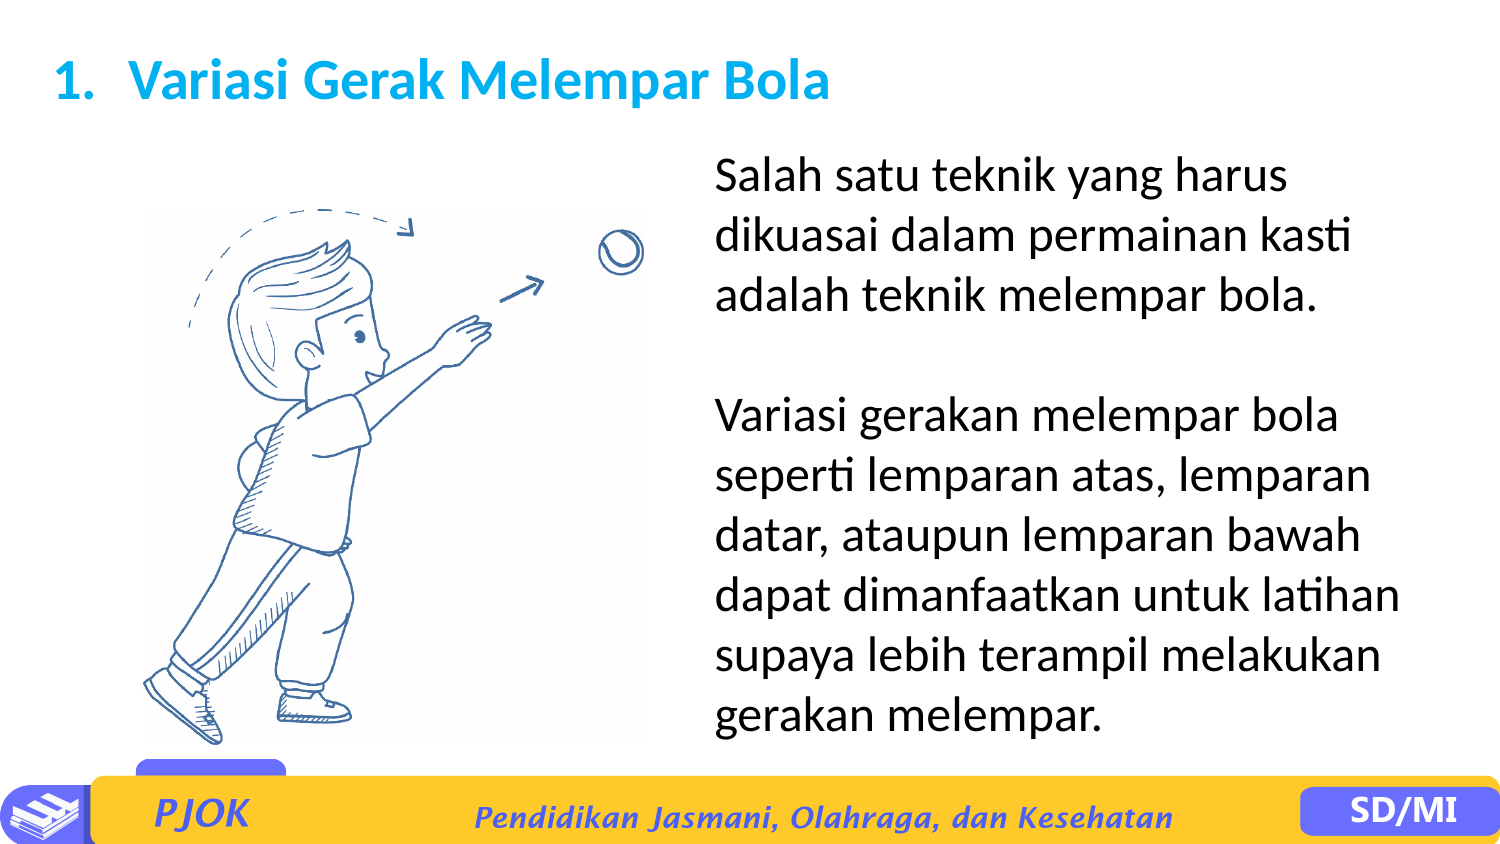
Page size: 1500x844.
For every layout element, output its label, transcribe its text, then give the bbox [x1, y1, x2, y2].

text_box Salah satu teknik yang harus dikuasai dalam permainan kasti adalah teknik melempar bola. Variasi gerakan melempar bola seperti lemparan atas, lemparan datar, ataupun lemparan bawah dapat dimanfaatkan untuk latihan supaya lebih terampil melakukan gerakan melempar. [699, 134, 1450, 749]
picture [143, 209, 645, 745]
text_box 1. Variasi Gerak Melempar Bola [37, 34, 894, 120]
picture [0, 759, 1500, 844]
